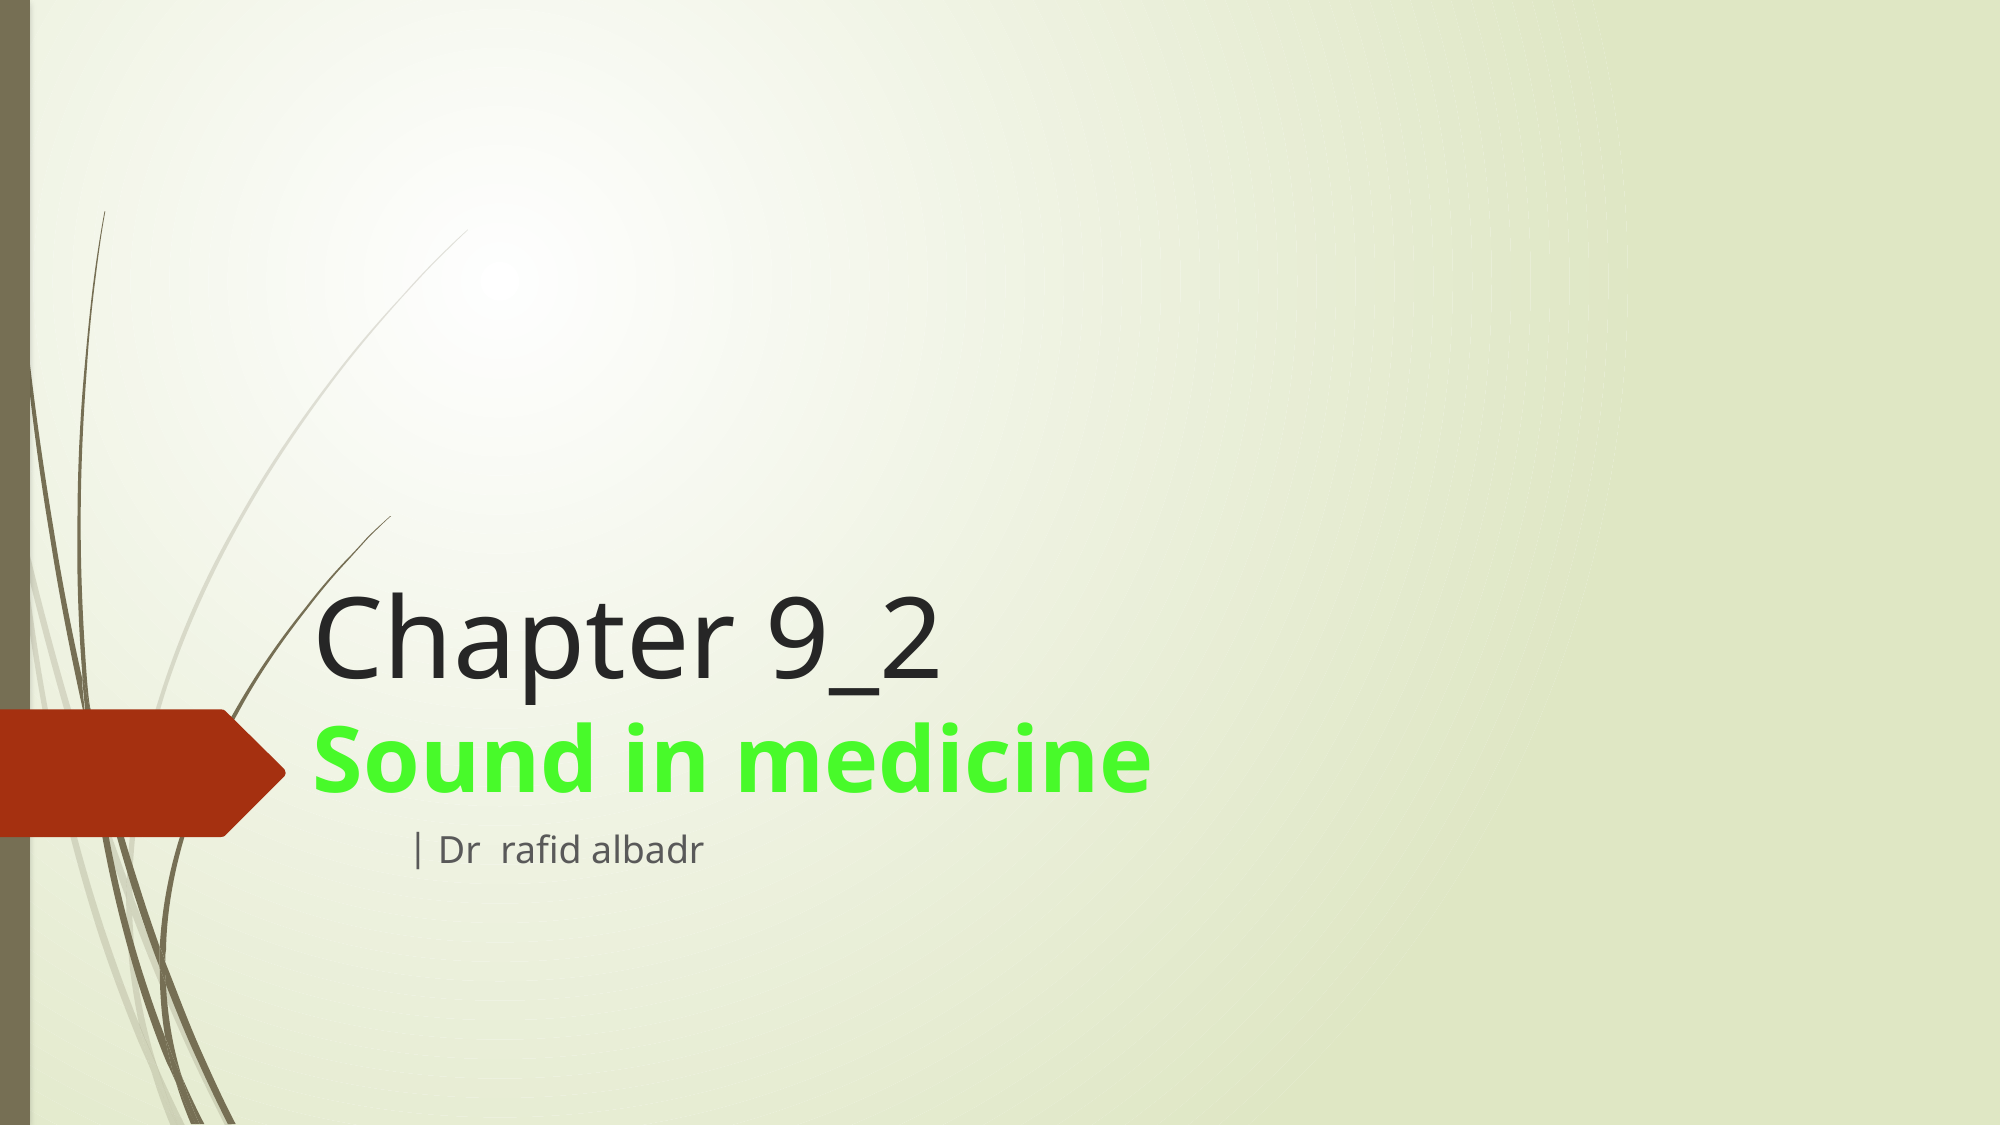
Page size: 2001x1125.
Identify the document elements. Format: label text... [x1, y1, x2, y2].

subtitle Dr rafid albadr | [383, 818, 1846, 1004]
title Chapter 9_2 Sound in medicine [297, 272, 2000, 819]
